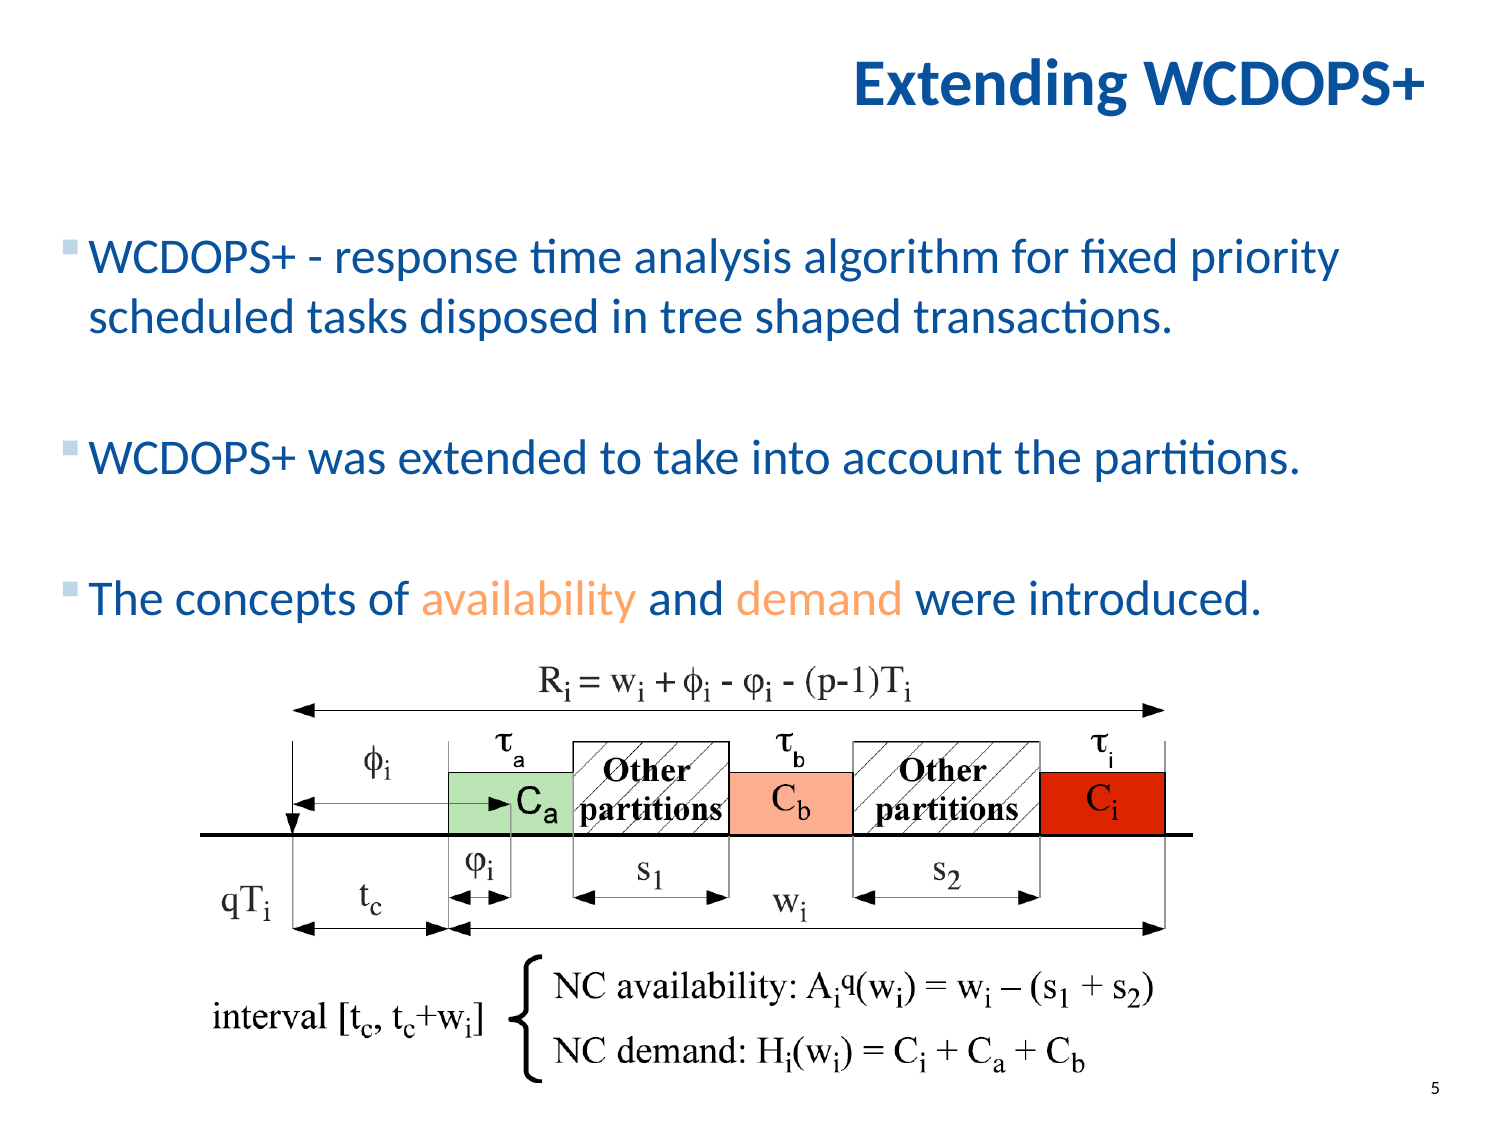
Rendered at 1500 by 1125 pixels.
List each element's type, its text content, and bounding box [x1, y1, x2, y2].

picture [199, 654, 1193, 1083]
list WCDOPS+ - response time analysis algorithm for fixed priority scheduled tasks disposed in tree shaped transactions. WCDOPS+ was extended to take into account the partitions. The concepts of availability and demand were introduced. [58, 153, 1442, 1063]
title Extending WCDOPS+ [58, 0, 1442, 119]
